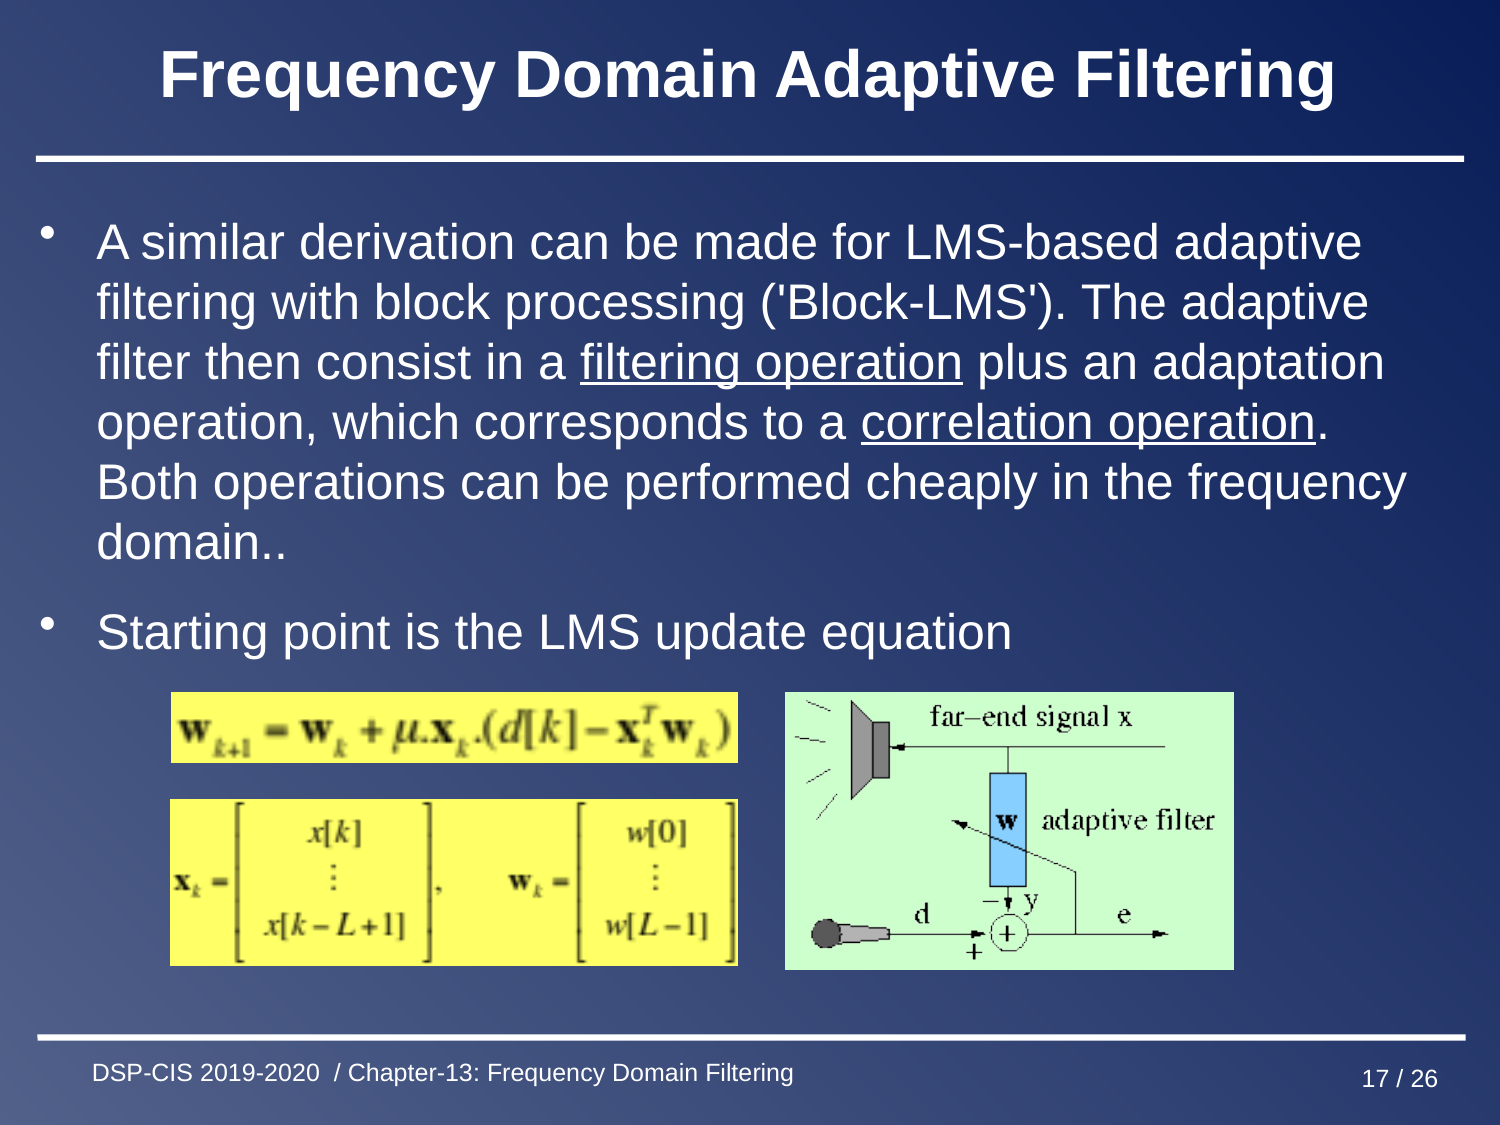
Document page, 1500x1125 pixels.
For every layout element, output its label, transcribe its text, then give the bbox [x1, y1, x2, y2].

list A similar derivation can be made for LMS-based adaptive filtering with block processing ('Block-LMS'). The adaptive filter then consist in a filtering operation plus an adaptation operation, which corresponds to a correlation operation. Both operations can be performed cheaply in the frequency domain.. Starting point is the LMS update equation [24, 167, 1465, 1035]
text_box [170, 691, 739, 764]
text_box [169, 798, 739, 967]
title Frequency Domain Adaptive Filtering [47, 15, 1450, 144]
picture [785, 691, 1235, 971]
